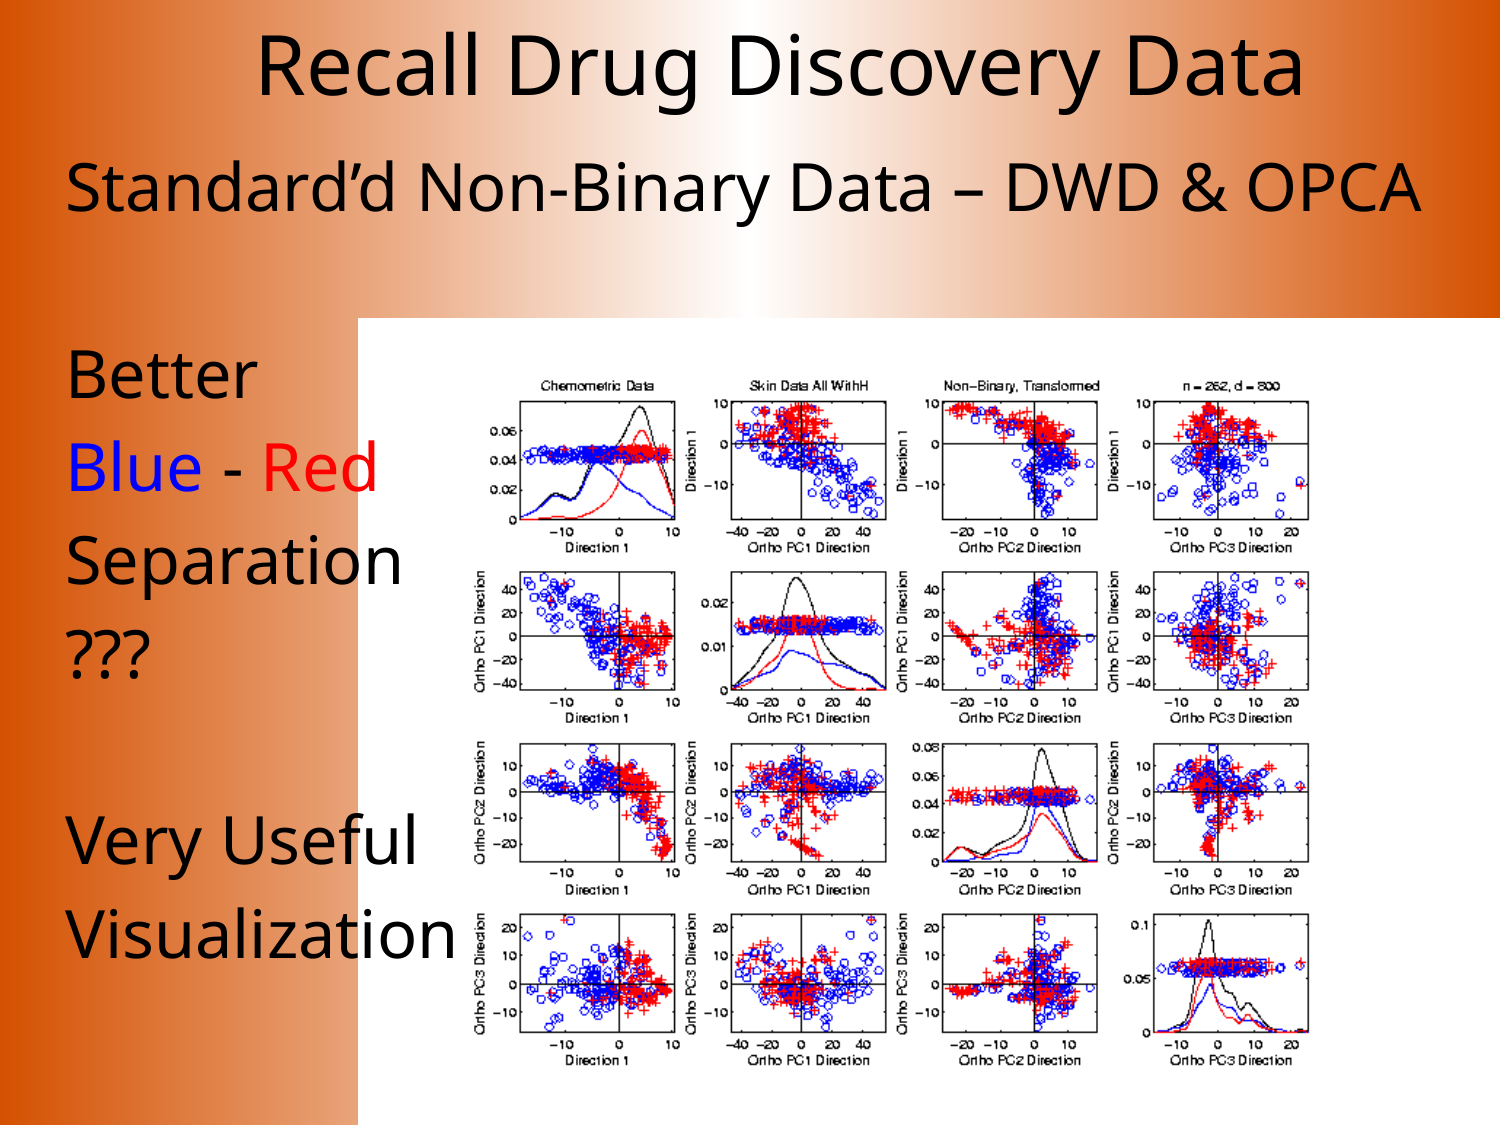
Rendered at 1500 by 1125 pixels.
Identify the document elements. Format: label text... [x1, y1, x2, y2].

picture [358, 318, 1500, 1125]
list Standard’d Non-Binary Data – DWD & OPCA Better Blue - Red Separation ??? Very Useful Visualization [50, 137, 1463, 1025]
title Recall Drug Discovery Data [125, 0, 1438, 125]
